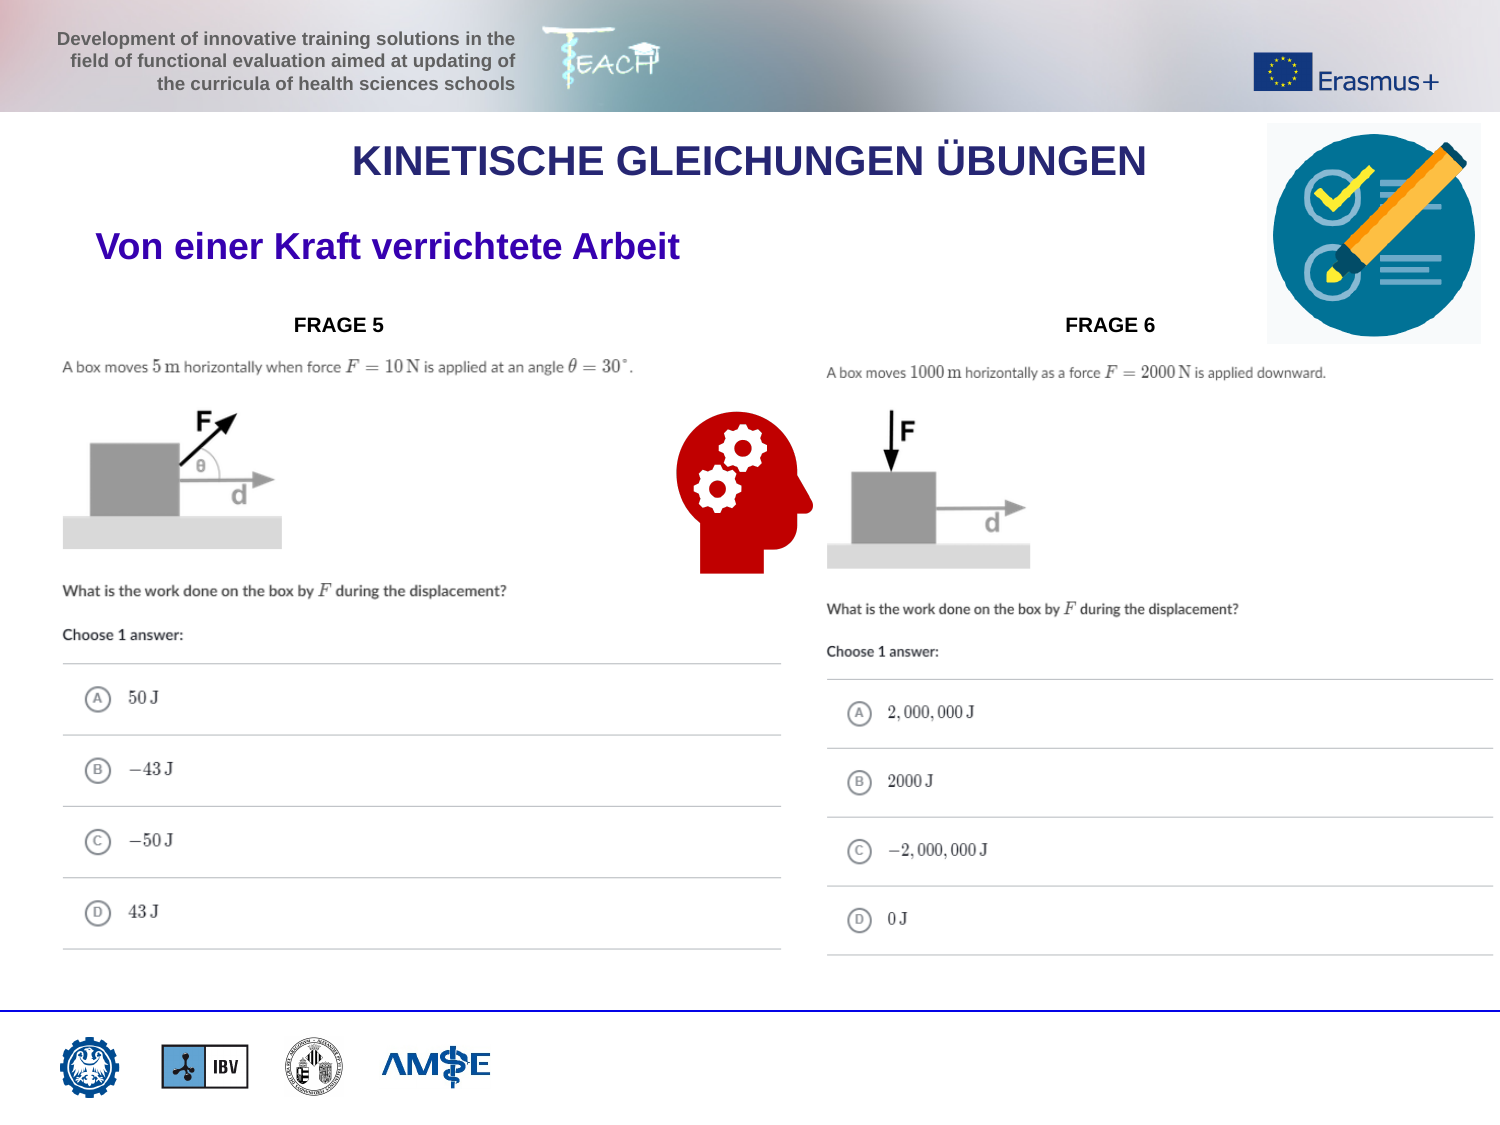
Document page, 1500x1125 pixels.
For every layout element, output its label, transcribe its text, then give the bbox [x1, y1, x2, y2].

text_box KINETISCHE GLEICHUNGEN ÜBUNGEN [76, 126, 1263, 192]
picture [284, 1036, 344, 1097]
picture [53, 1035, 126, 1099]
picture [40, 123, 1500, 965]
text_box FRAGE 6 [1050, 304, 1216, 343]
picture [379, 1044, 491, 1089]
text_box Von einer Kraft verrichtete Arbeit [80, 214, 1262, 275]
picture [0, 1, 1500, 112]
picture [161, 1044, 249, 1089]
text_box FRAGE 5 [279, 304, 445, 343]
